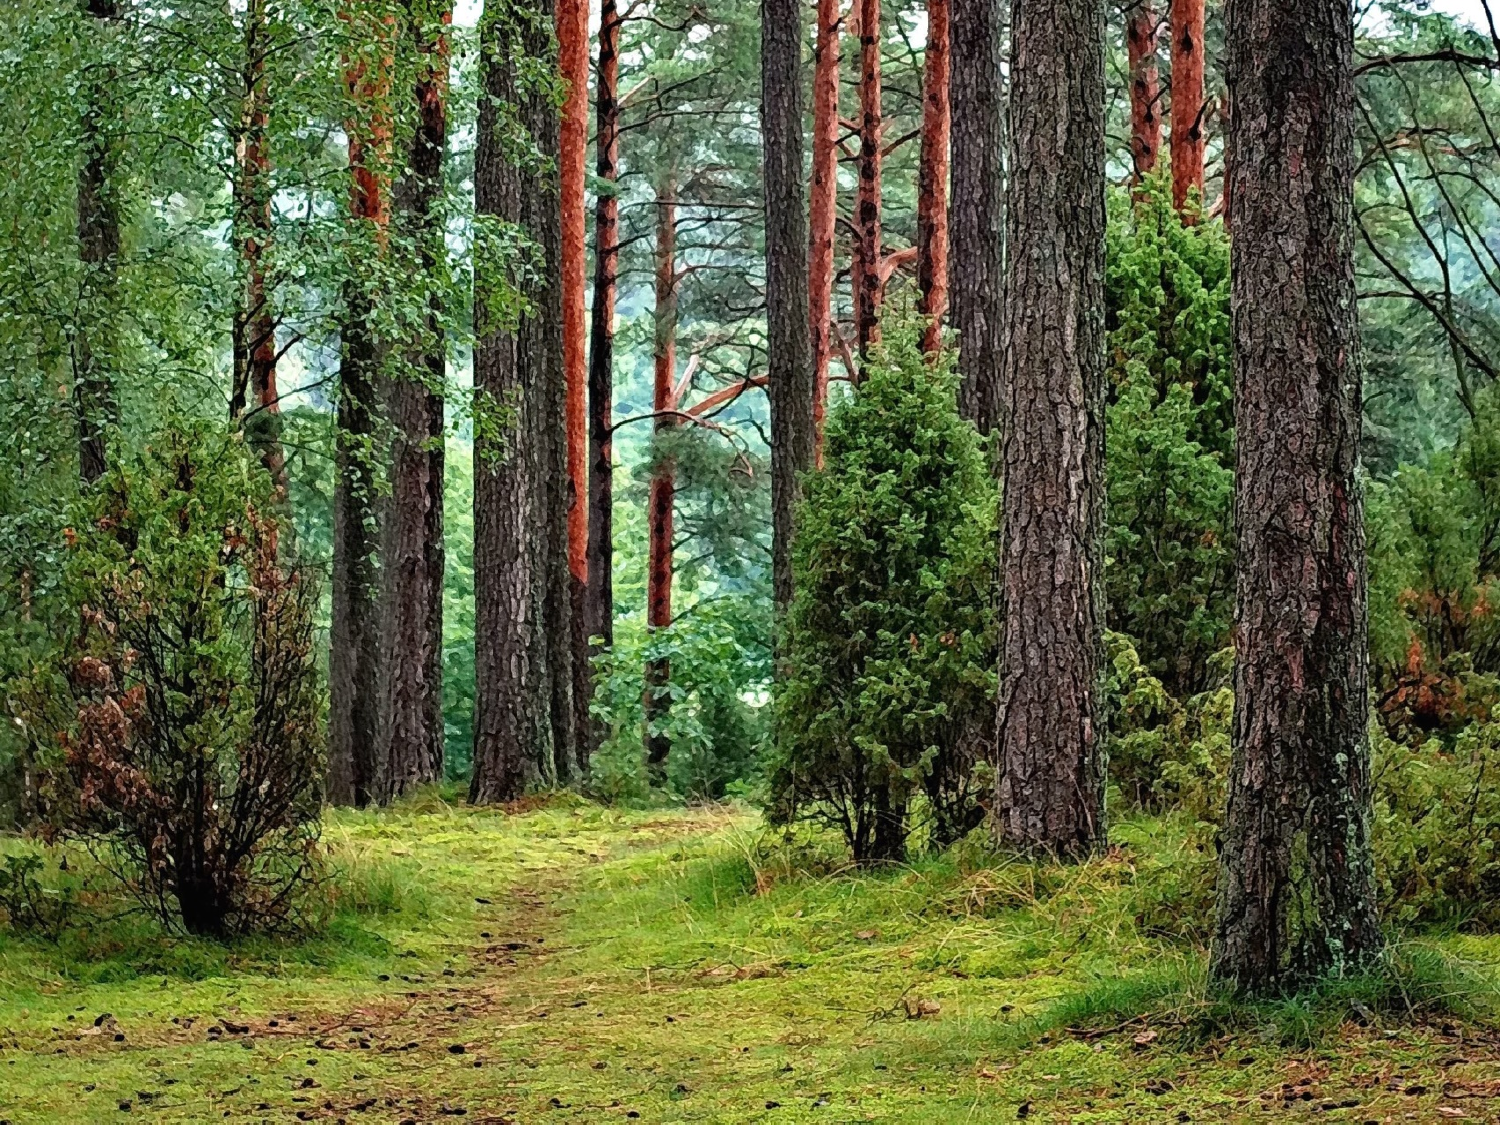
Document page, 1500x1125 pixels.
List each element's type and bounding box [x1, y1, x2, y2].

list [0, 0, 1500, 1125]
